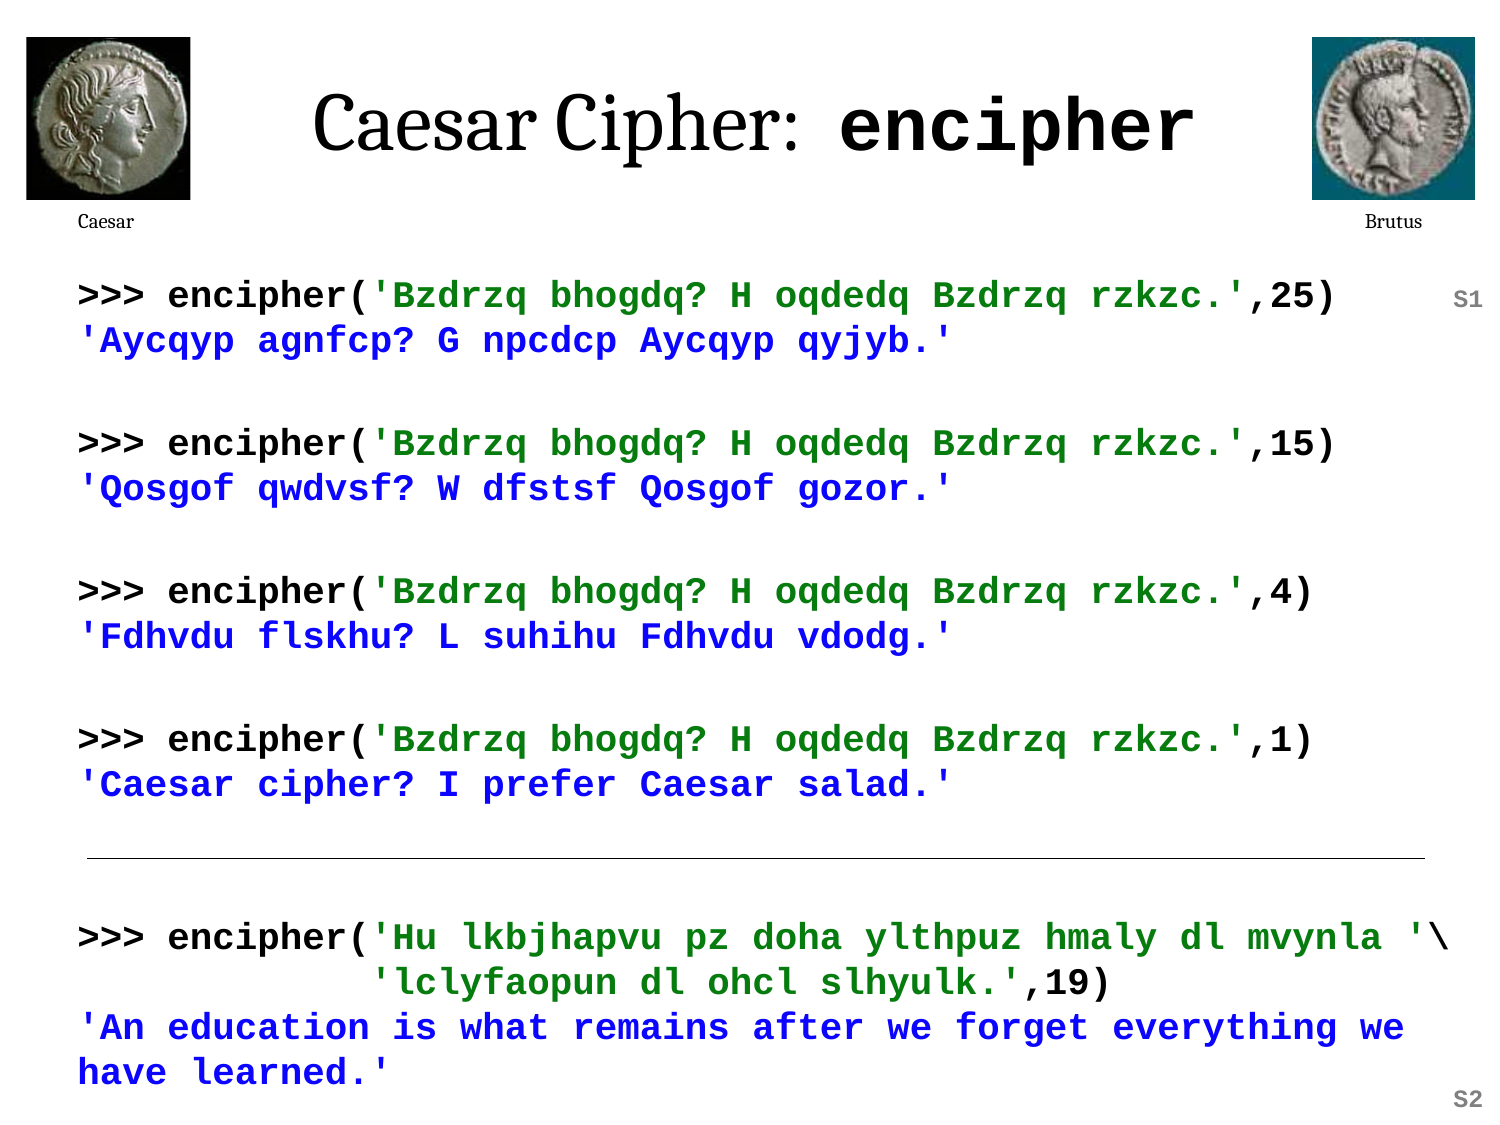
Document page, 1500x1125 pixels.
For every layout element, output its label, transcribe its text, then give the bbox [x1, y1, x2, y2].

picture [1312, 37, 1476, 201]
text_box Caesar Cipher: encipher [196, 59, 1307, 175]
text_box >>> encipher('Bzdrzq bhogdq? H oqdedq Bzdrzq rzkzc.',1) 'Caesar cipher? I prefer Caesar salad.' [62, 706, 1375, 812]
text_box Caesar [37, 210, 175, 240]
picture [25, 37, 191, 201]
text_box S1 [1438, 275, 1499, 321]
text_box >>> encipher('Hu lkbjhapvu pz doha ylthpuz hmaly dl mvynla '\ 'lclyfaopun dl ohcl slhyulk.',19) 'An education is what remains after we forget everything we have learned.' [62, 904, 1474, 1100]
text_box S2 [1438, 1074, 1499, 1120]
text_box >>> encipher('Bzdrzq bhogdq? H oqdedq Bzdrzq rzkzc.',15) 'Qosgof qwdvsf? W dfstsf Qosgof gozor.' [62, 410, 1375, 516]
text_box >>> encipher('Bzdrzq bhogdq? H oqdedq Bzdrzq rzkzc.',25) 'Aycqyp agnfcp? G npcdcp Aycqyp qyjyb.' [62, 262, 1375, 368]
text_box Brutus [1324, 210, 1463, 240]
text_box >>> encipher('Bzdrzq bhogdq? H oqdedq Bzdrzq rzkzc.',4) 'Fdhvdu flskhu? L suhihu Fdhvdu vdodg.' [62, 558, 1375, 664]
